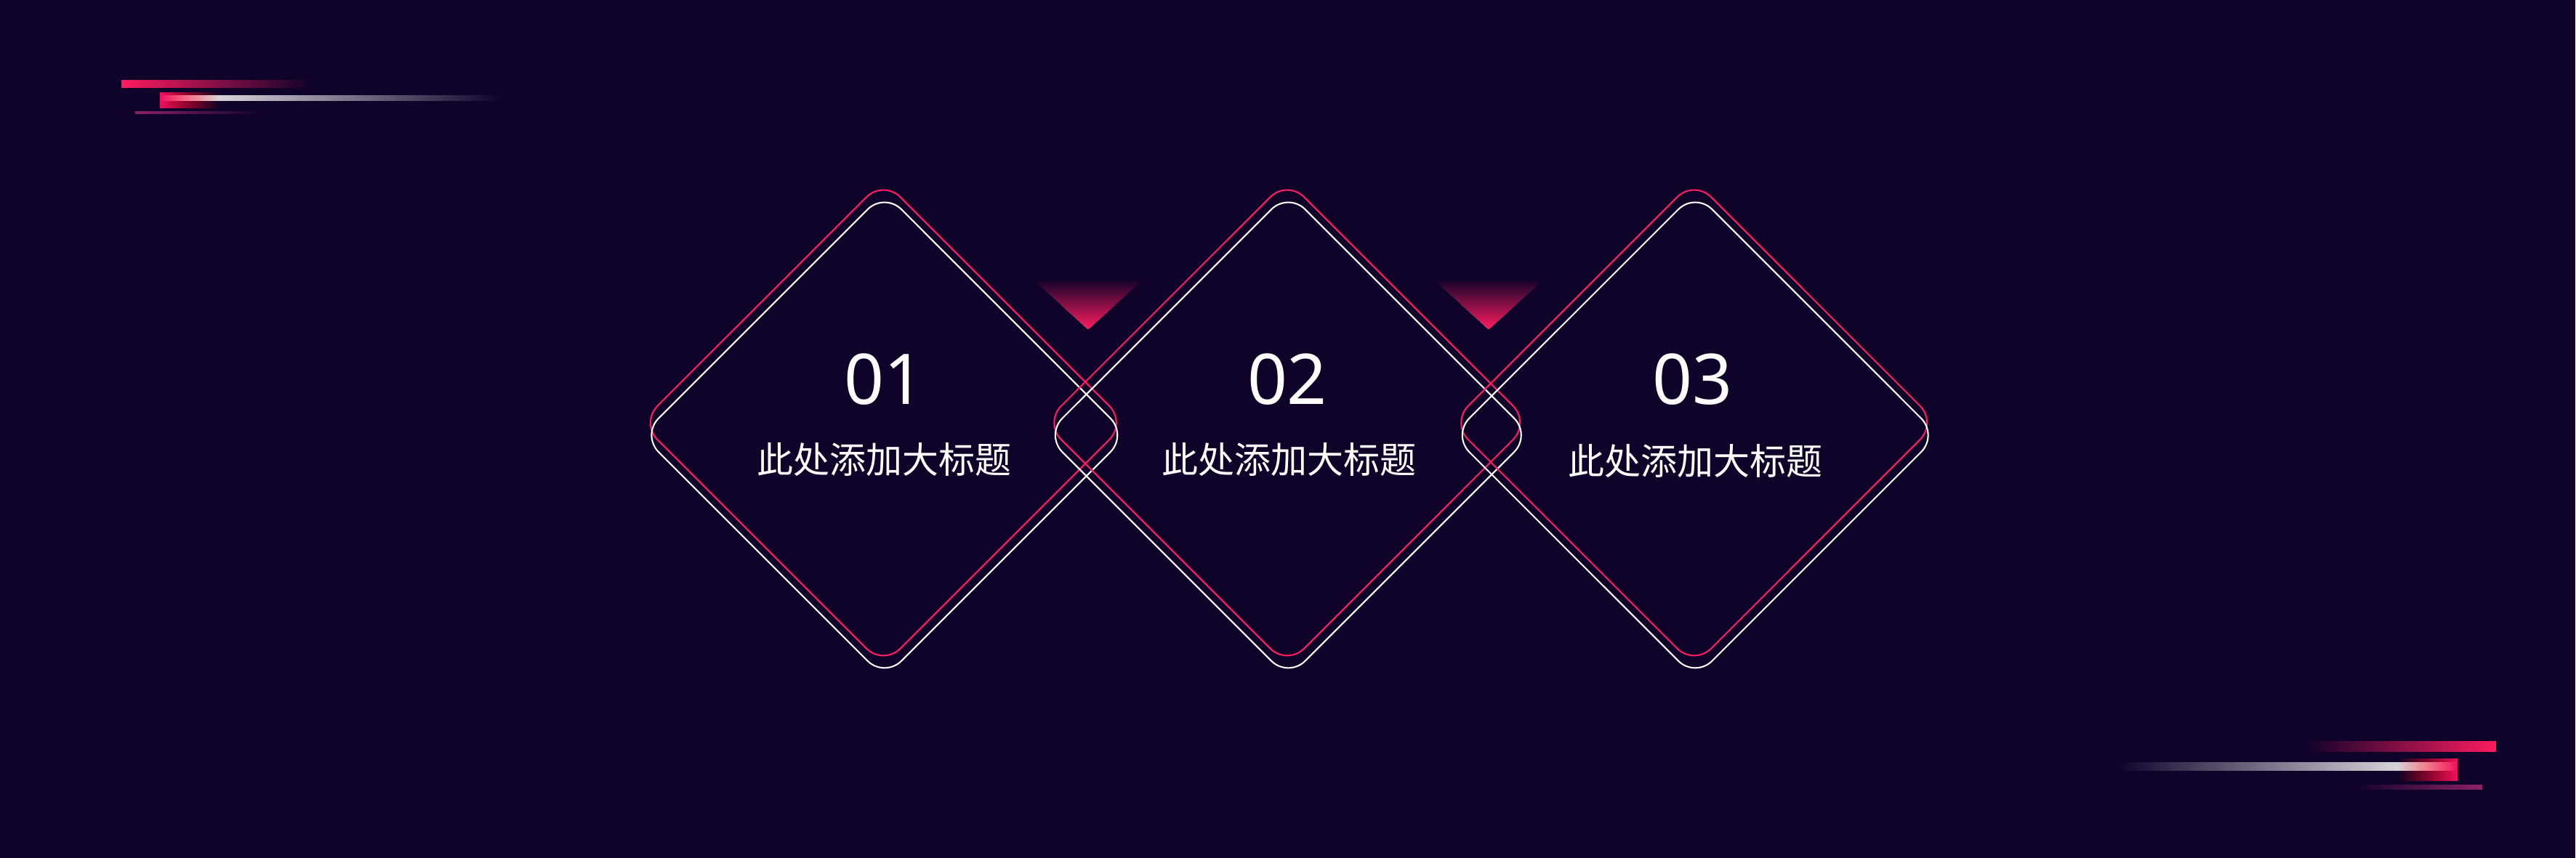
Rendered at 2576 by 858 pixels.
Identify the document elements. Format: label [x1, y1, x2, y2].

text_box [121, 80, 502, 114]
text_box [2116, 741, 2496, 789]
text_box [708, 252, 1871, 606]
